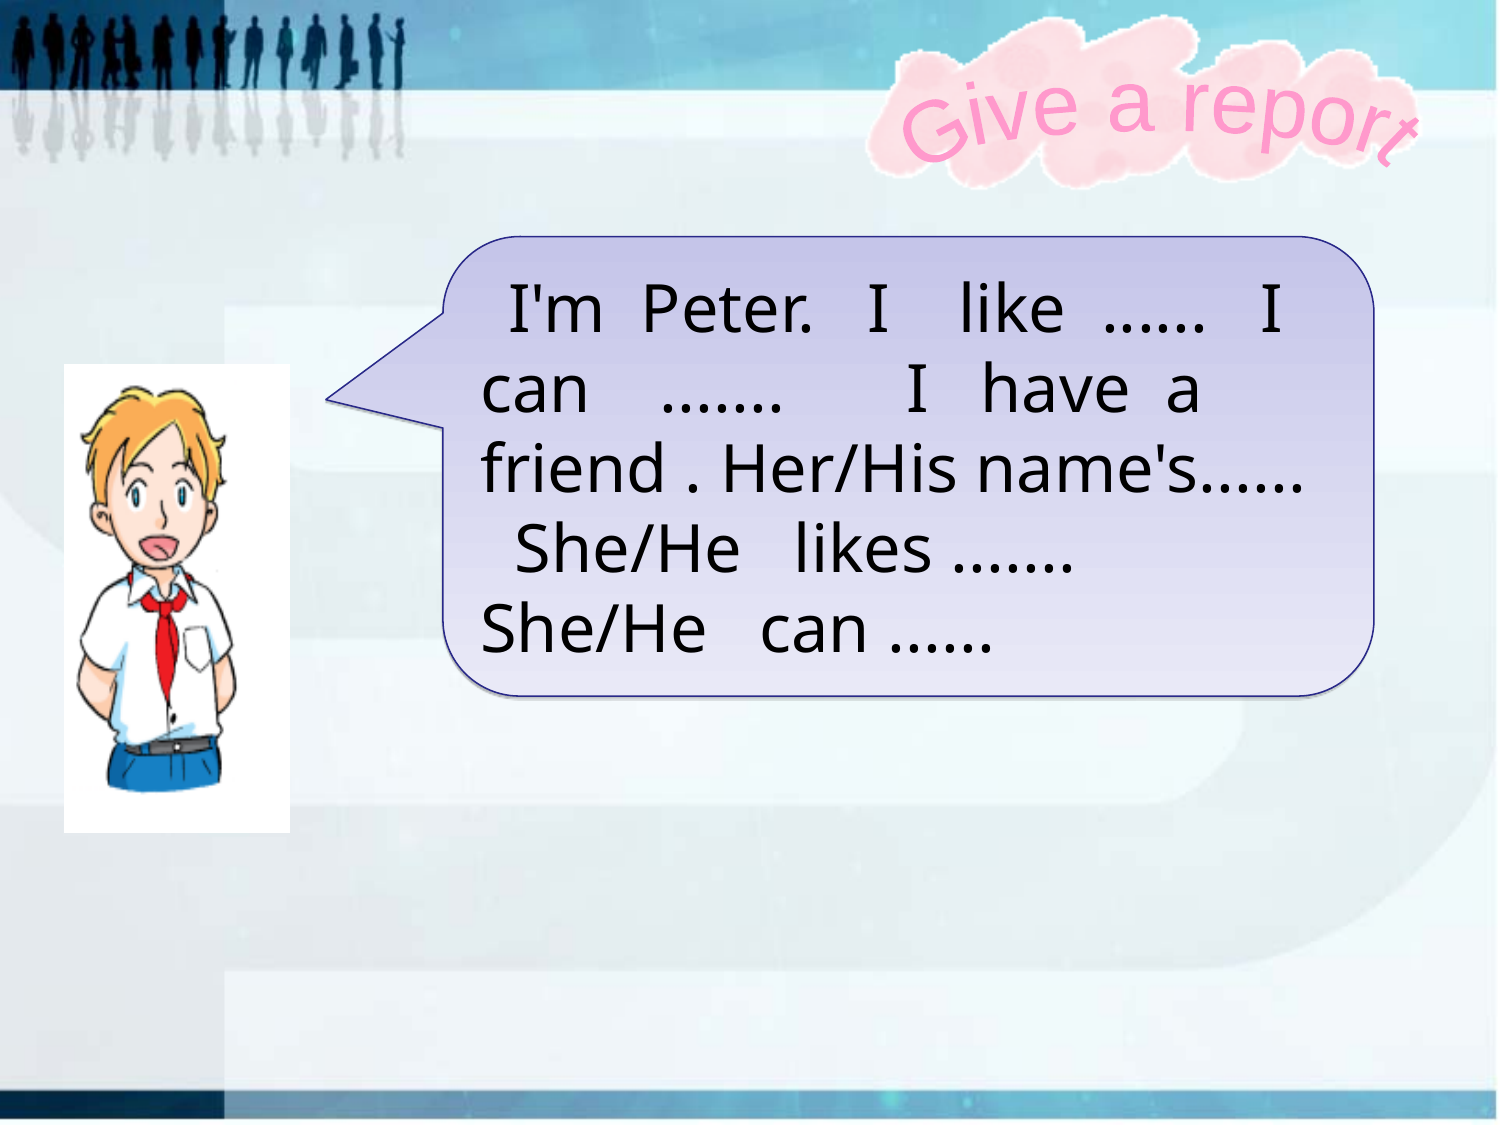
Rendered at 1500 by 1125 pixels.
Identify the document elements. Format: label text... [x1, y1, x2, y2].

text_box I'm Peter. I like ...... I can ....... I have a friend . Her/His name's...... She/He likes ....... She/He can ...... [325, 236, 1374, 697]
picture [0, 0, 1500, 1125]
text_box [855, 0, 1436, 196]
